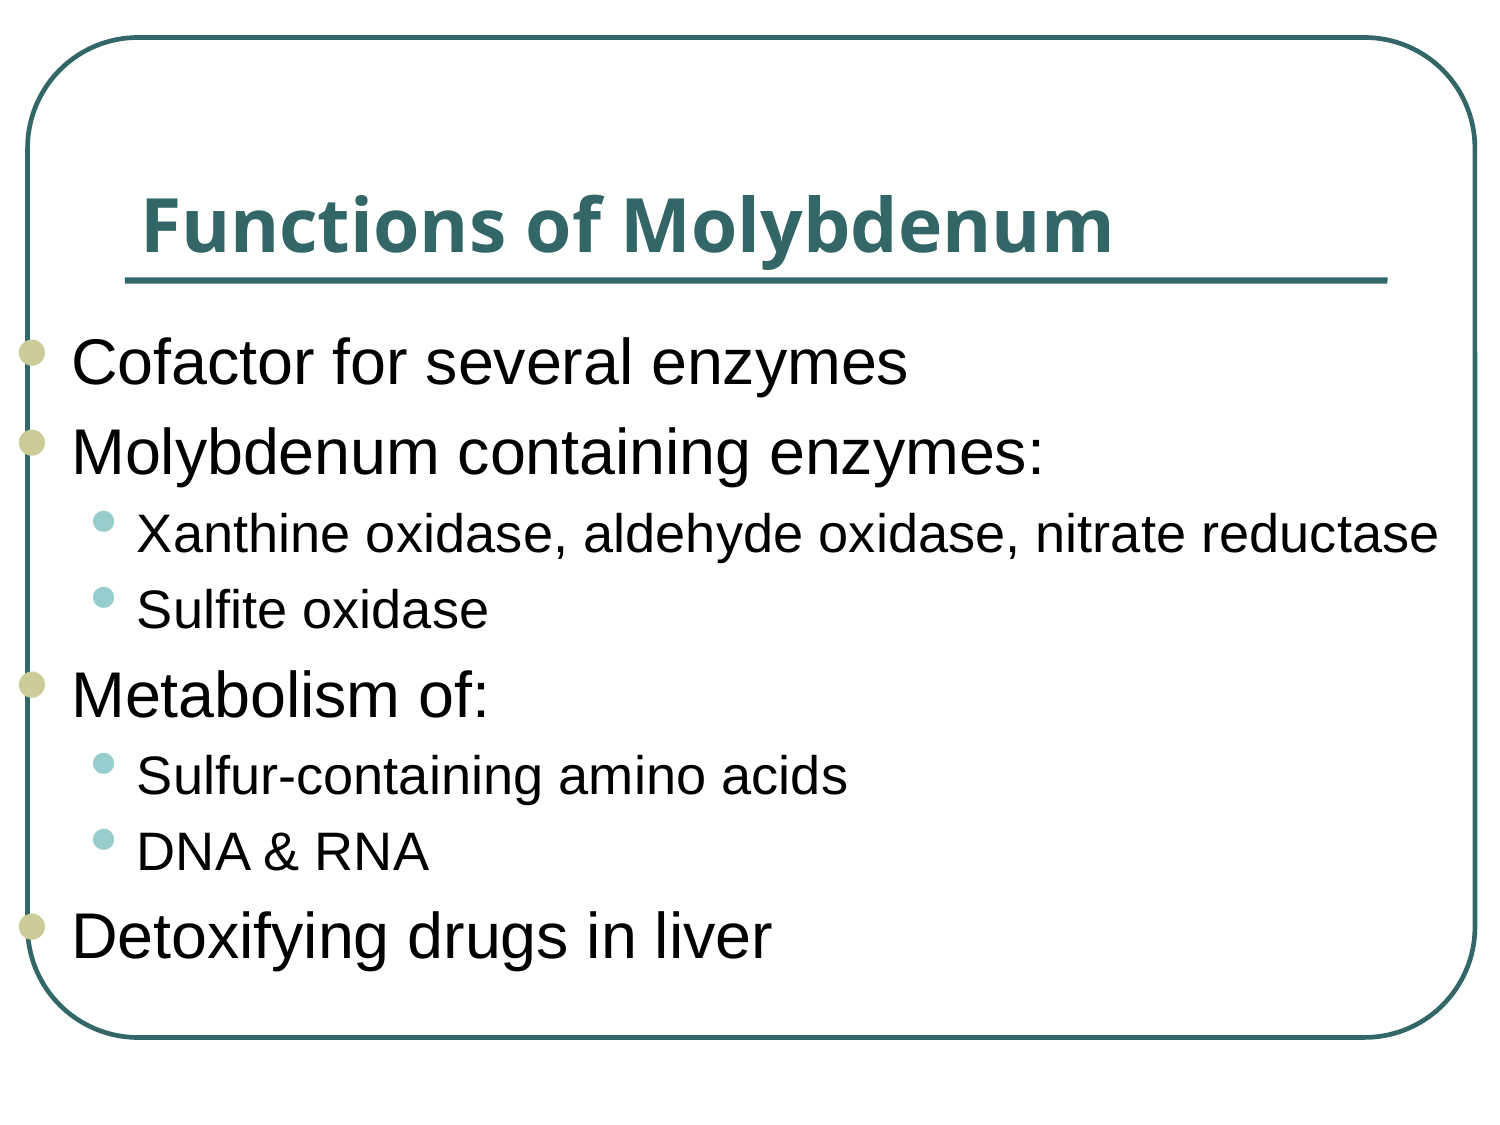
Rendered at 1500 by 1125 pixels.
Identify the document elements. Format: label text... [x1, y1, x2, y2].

list Cofactor for several enzymes Molybdenum containing enzymes: Xanthine oxidase, aldehyde oxidase, nitrate reductase Sulfite oxidase Metabolism of: Sulfur-containing amino acids DNA & RNA Detoxifying drugs in liver [0, 312, 1463, 1125]
title Functions of Molybdenum [125, 87, 1388, 275]
